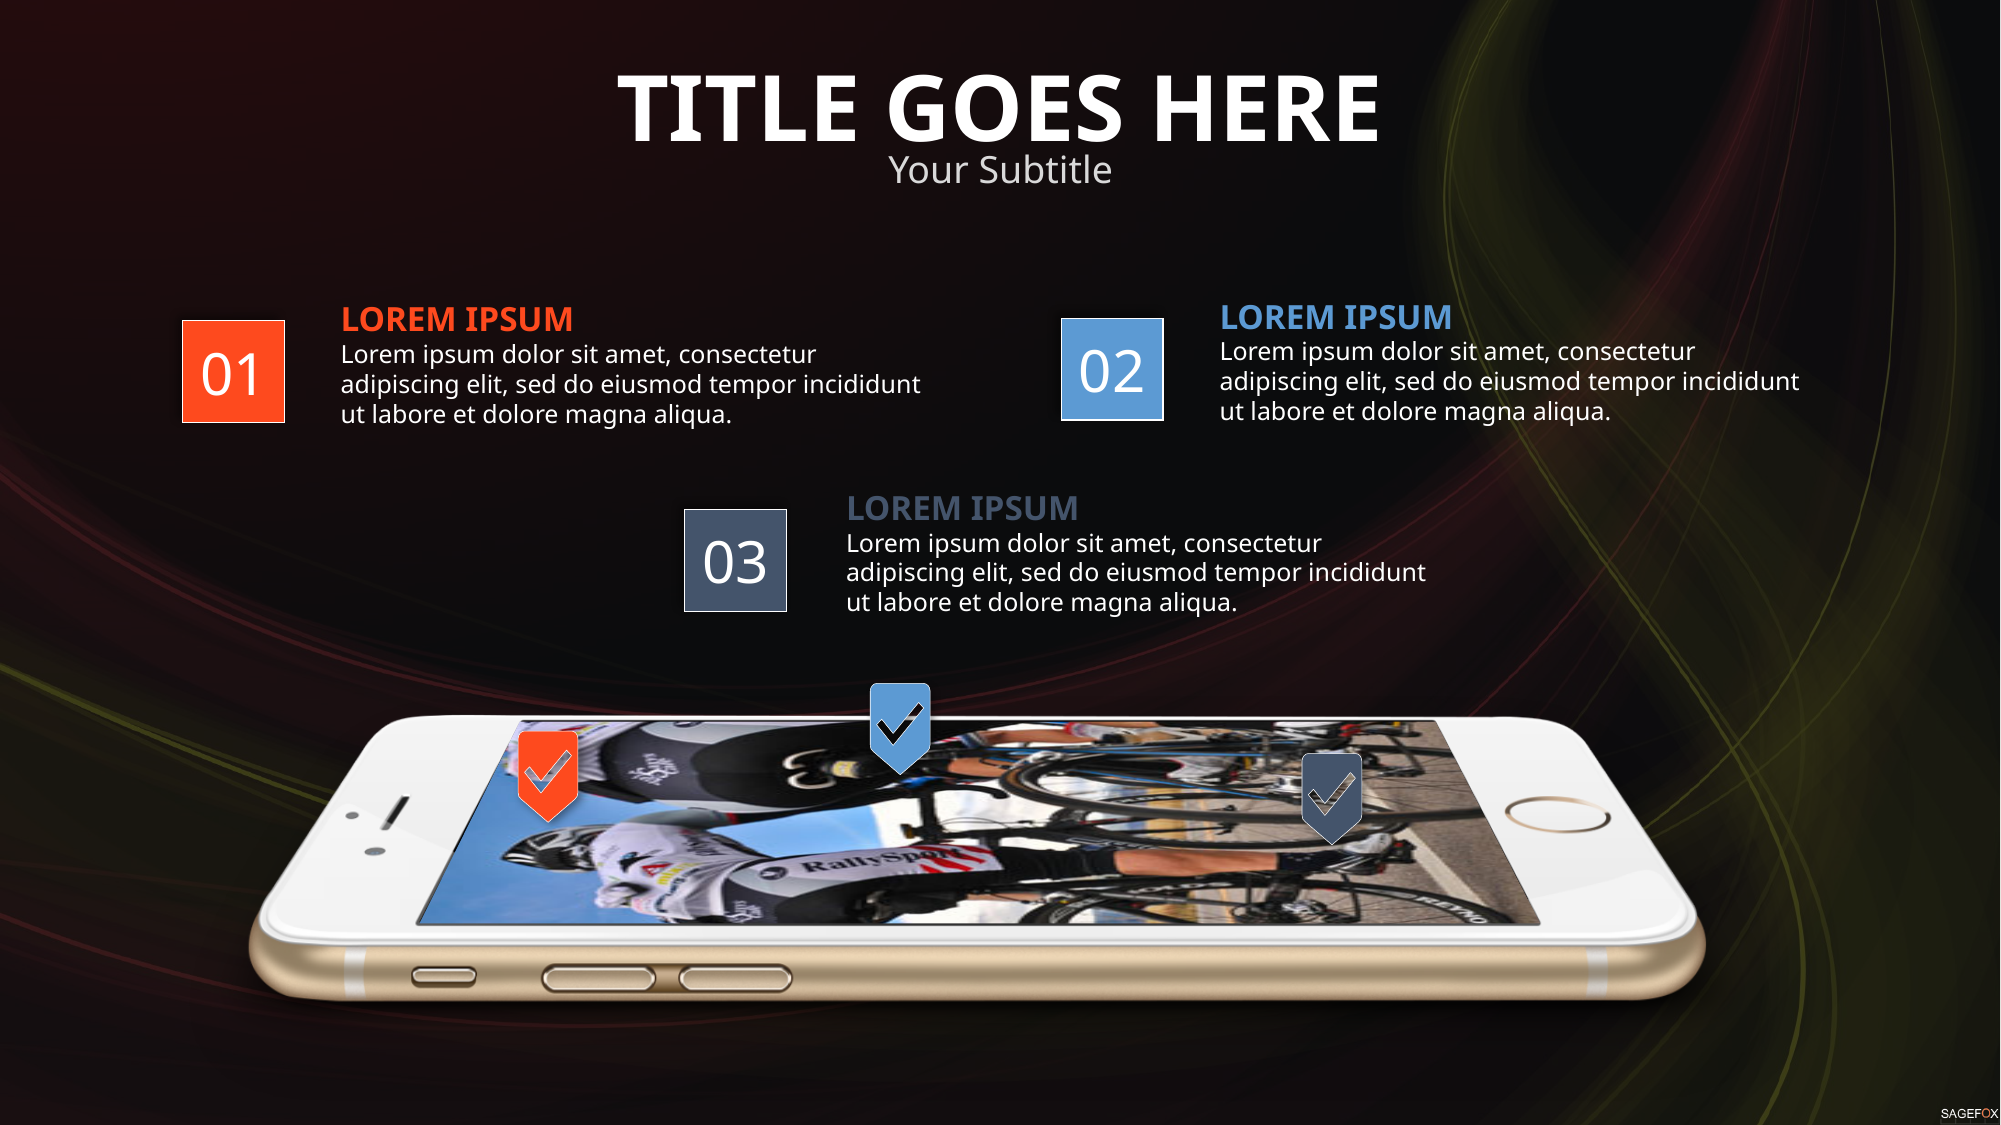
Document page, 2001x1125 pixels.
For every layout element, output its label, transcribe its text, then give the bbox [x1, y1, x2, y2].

text_box 02 [1060, 317, 1164, 421]
text_box 01 [181, 320, 285, 424]
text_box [548, 42, 1452, 199]
text_box 03 [683, 508, 787, 560]
picture [0, 0, 2001, 1125]
text_box LOREM IPSUM Lorem ipsum dolor sit amet, consectetur adipiscing elit, sed do eiusmod tempor incididunt ut labore et dolore magna aliqua. [330, 293, 937, 434]
text_box LOREM IPSUM Lorem ipsum dolor sit amet, consectetur adipiscing elit, sed do eiusmod tempor incididunt ut labore et dolore magna aliqua. [1209, 290, 1815, 431]
text_box LOREM IPSUM Lorem ipsum dolor sit amet, consectetur adipiscing elit, sed do eiusmod tempor incididunt ut labore et dolore magna aliqua. [836, 482, 1442, 560]
